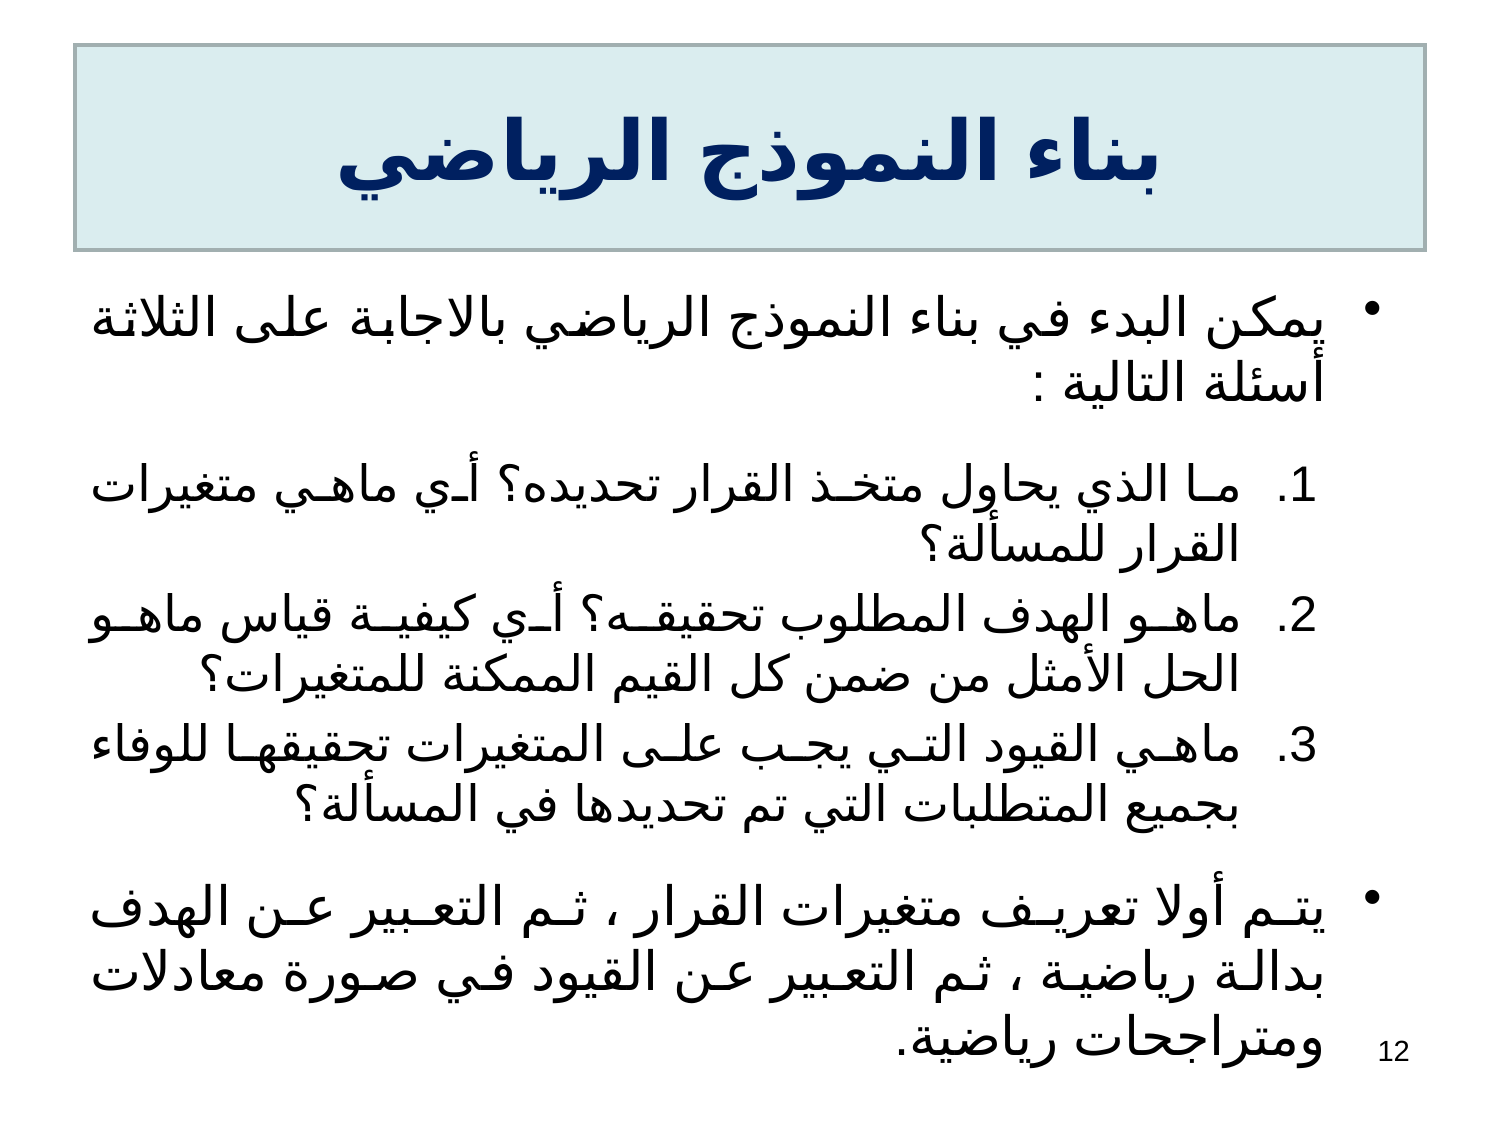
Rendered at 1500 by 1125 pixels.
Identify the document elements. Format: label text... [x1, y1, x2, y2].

slide_number 12 [1074, 1024, 1426, 1103]
title بناء النموذج الرياضي [73, 43, 1427, 252]
list يمكن البدء في بناء النموذج الرياضي بالاجابة على الثلاثة أسئلة التالية : ما الذي يحاول متخذ القرار تحديده؟ أي ماهي متغيرات القرار للمسألة؟ ماهو الهدف المطلوب تحقيقه؟ أي كيفية قياس ماهو الحل الأمثل من ضمن كل القيم الممكنة للمتغيرات؟ ماهي القيود التي يجب على المتغيرات تحقيقها للوفاء بجميع المتطلبات التي تم تحديدها في المسألة؟ يتم أولا تعريف متغيرات القرار ، ثم التعبير عن الهدف بدالة رياضية ، ثم التعبير عن القيود في صورة معادلات ومتراجحات رياضية. [74, 274, 1426, 1006]
